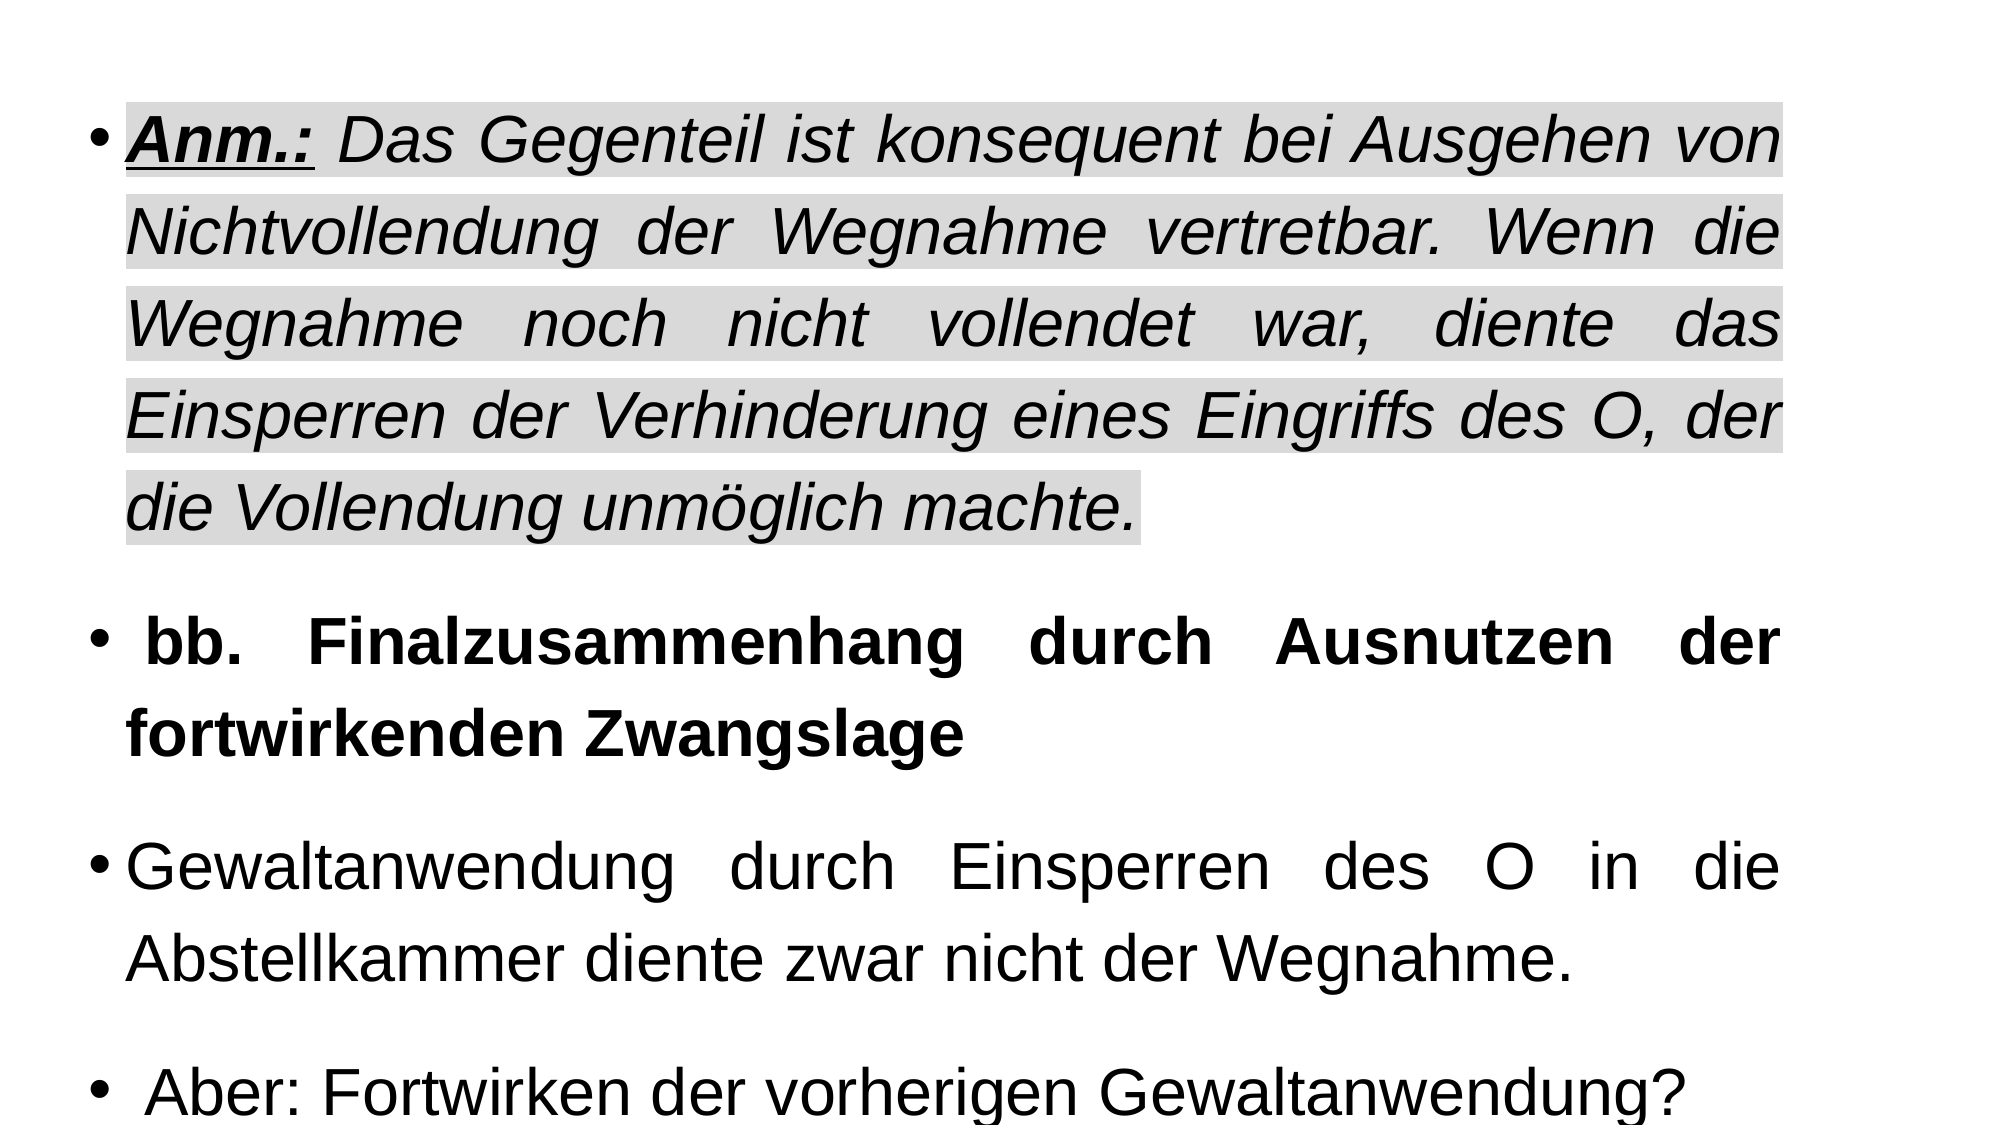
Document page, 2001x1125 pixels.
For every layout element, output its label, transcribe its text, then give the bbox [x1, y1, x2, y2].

list Anm.: Das Gegenteil ist konsequent bei Ausgehen von Nichtvollendung der Wegnahme vertretbar. Wenn die Wegnahme noch nicht vollendet war, diente das Einsperren der Verhinderung eines Eingriffs des O, der die Vollendung unmöglich machte. bb. Finalzusammenhang durch Ausnutzen der fortwirkenden Zwangslage Gewaltanwendung durch Einsperren des O in die Abstellkammer diente zwar nicht der Wegnahme. Aber: Fortwirken der vorherigen Gewaltanwendung? [73, 76, 1799, 1076]
